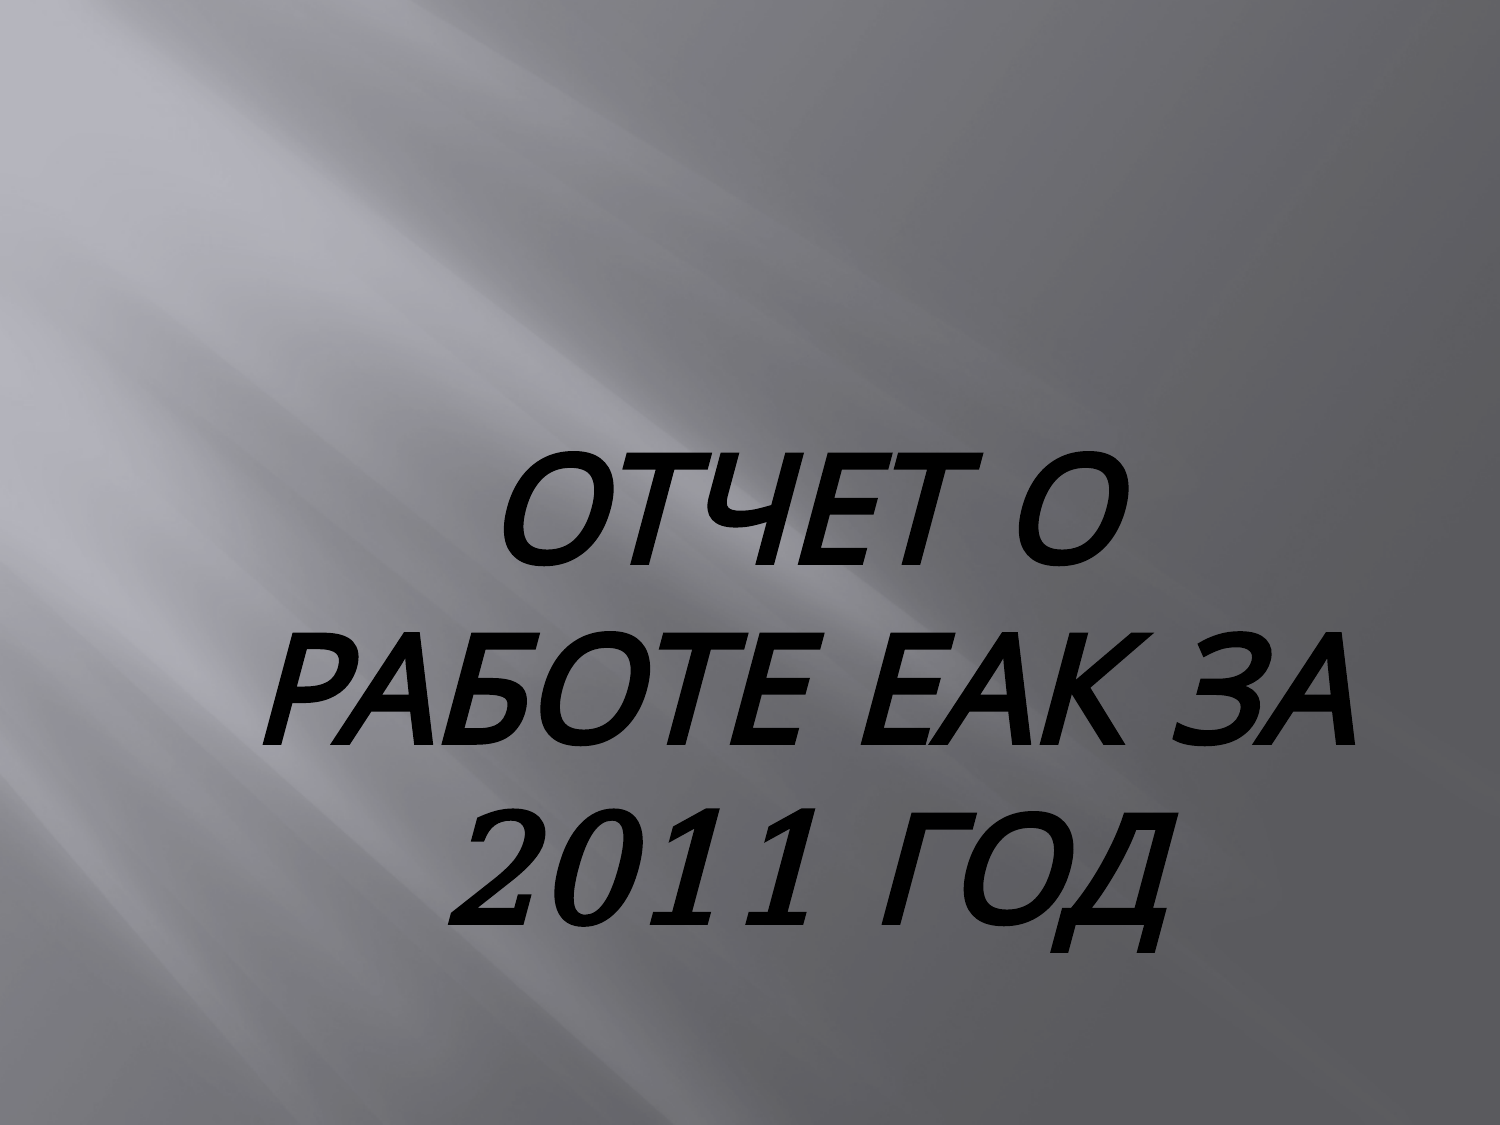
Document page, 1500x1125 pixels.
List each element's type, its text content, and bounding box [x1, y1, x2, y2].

title Отчет о работе ЕАК за 2011 год [194, 90, 1410, 953]
